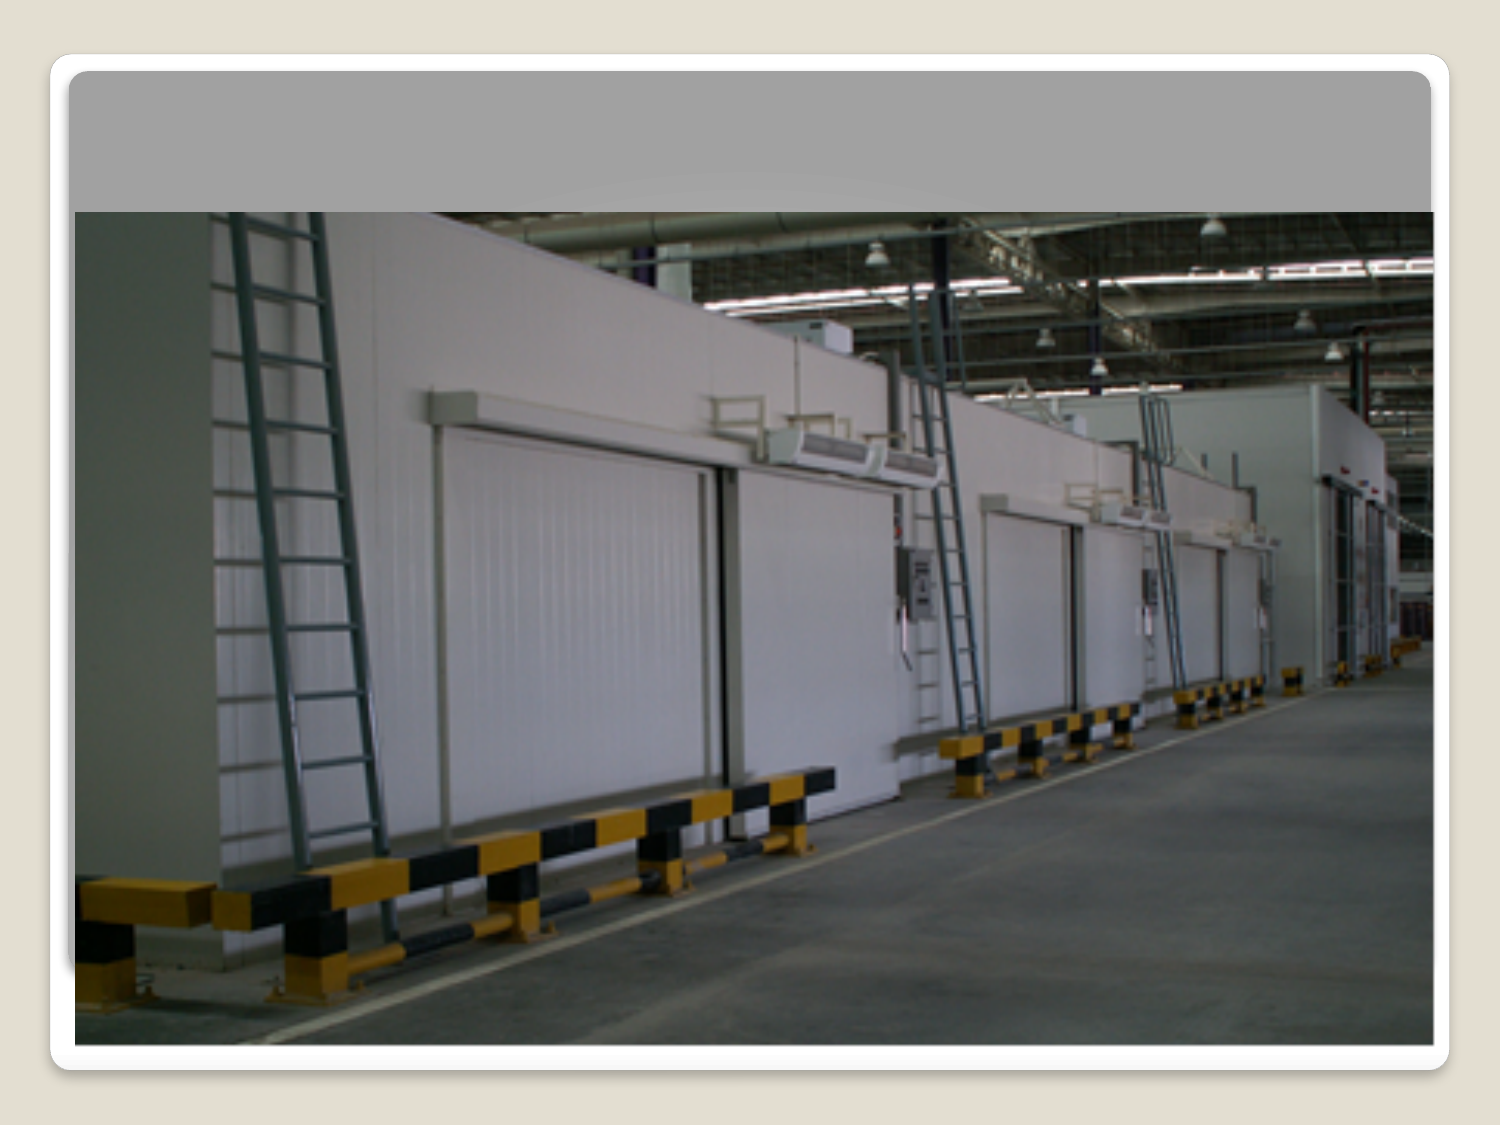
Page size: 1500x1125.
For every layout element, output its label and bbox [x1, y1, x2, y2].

list [74, 212, 1438, 1051]
